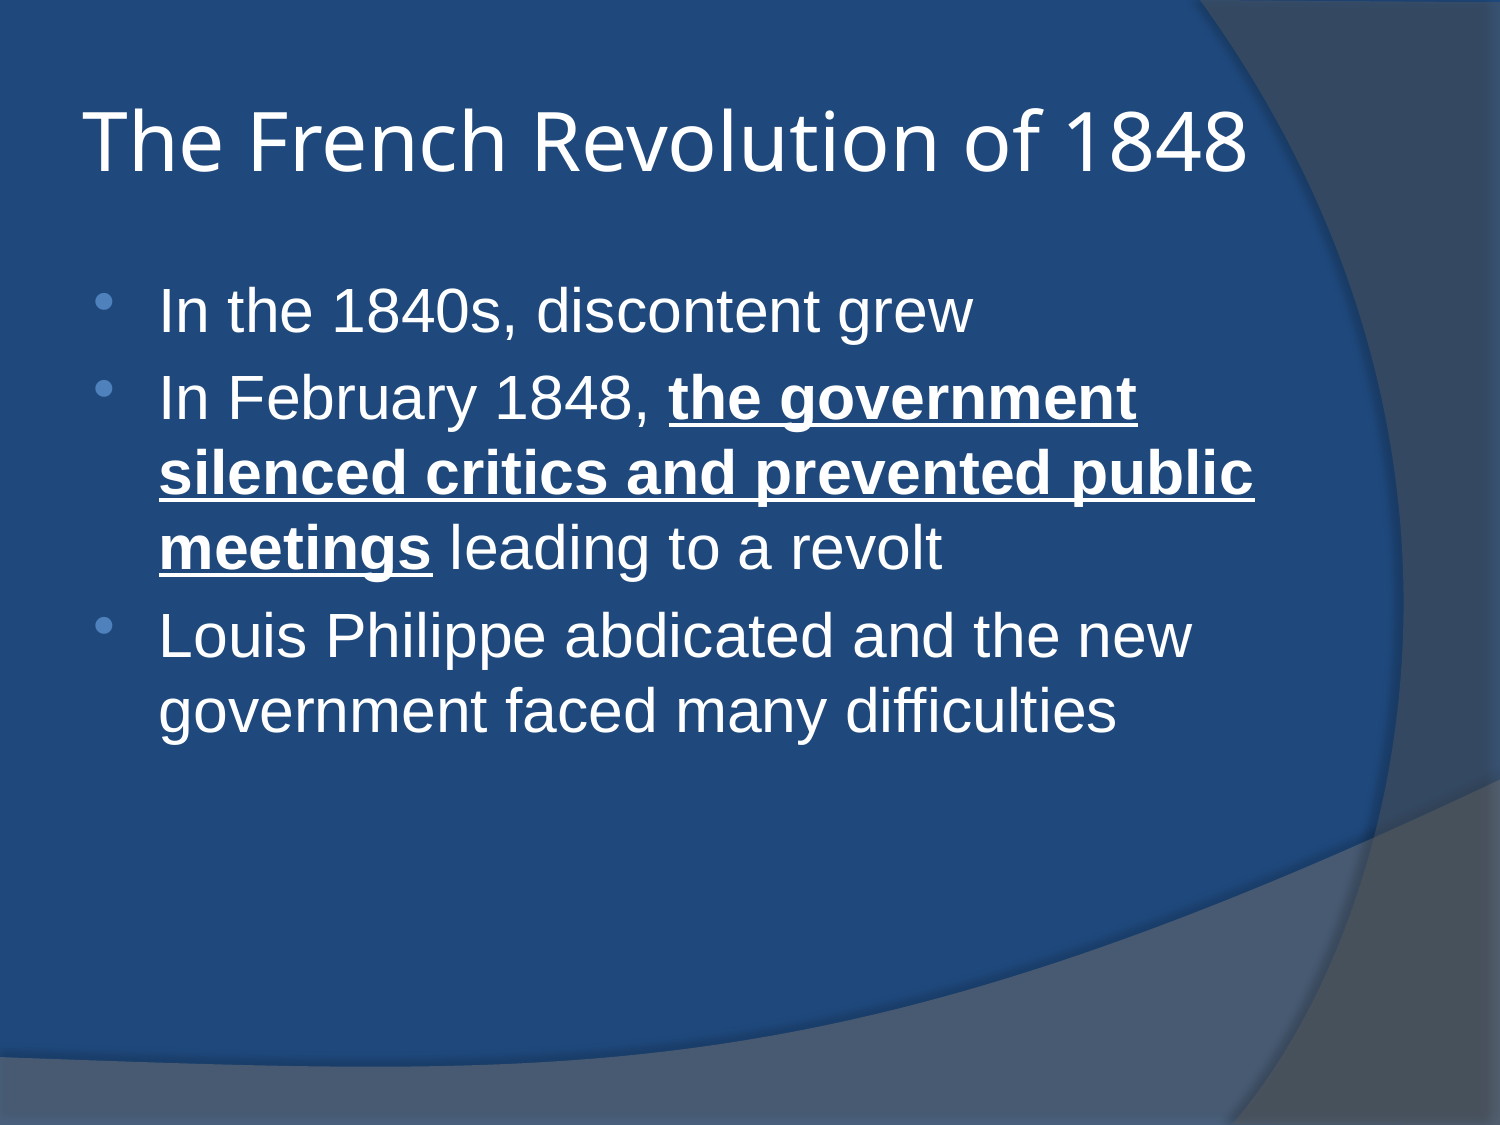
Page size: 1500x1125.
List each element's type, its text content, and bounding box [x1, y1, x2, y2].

title The French Revolution of 1848 [75, 45, 1300, 233]
list In the 1840s, discontent grew In February 1848, the government silenced critics and prevented public meetings leading to a revolt Louis Philippe abdicated and the new government faced many difficulties [75, 262, 1300, 1005]
